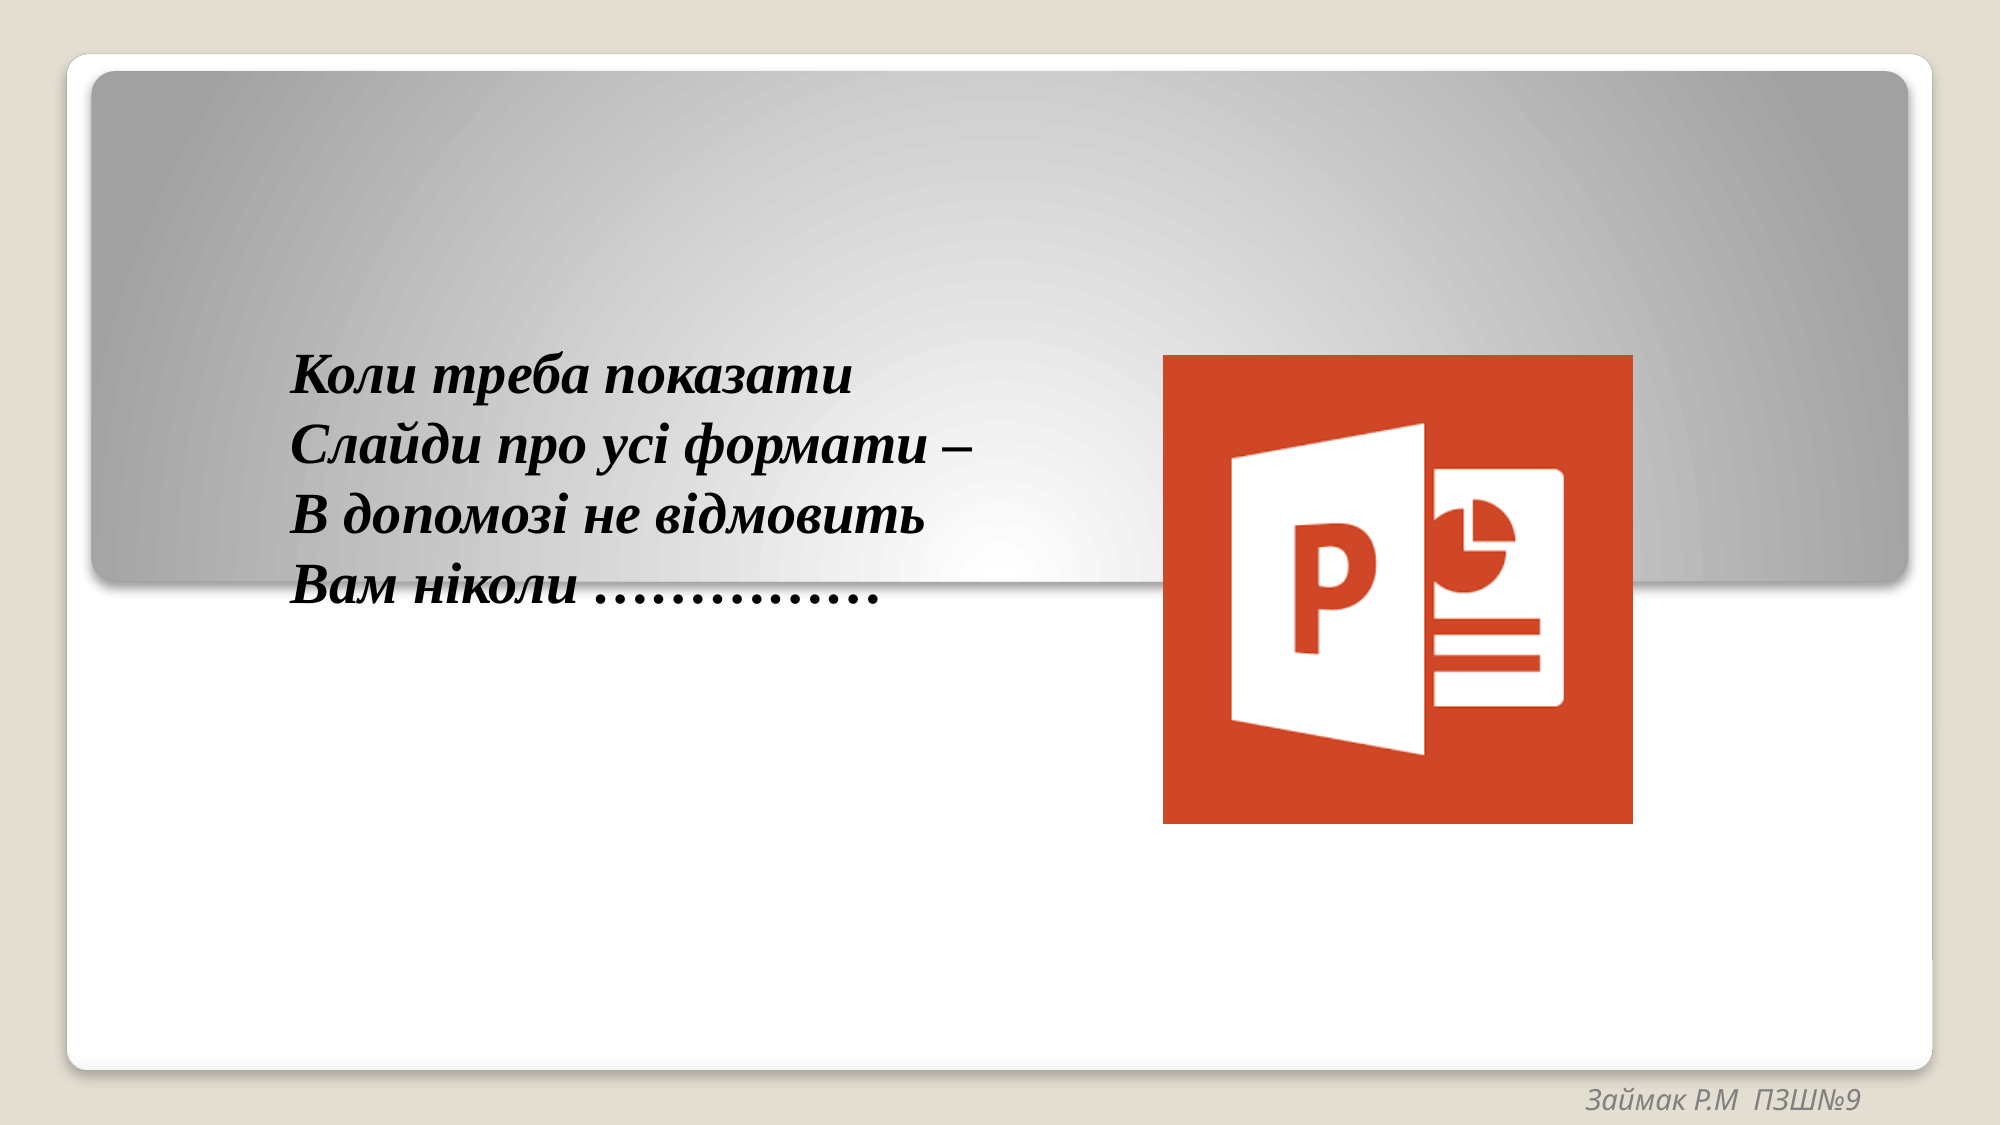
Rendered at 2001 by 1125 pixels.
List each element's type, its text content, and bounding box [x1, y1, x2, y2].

picture [1163, 354, 1633, 825]
subtitle Коли треба показати Слайди про усі формати – В допомозі не відмовить Вам ніколи …………… [254, 335, 1376, 514]
text_box Займак Р.М ПЗШ№9 [1571, 1073, 1940, 1124]
